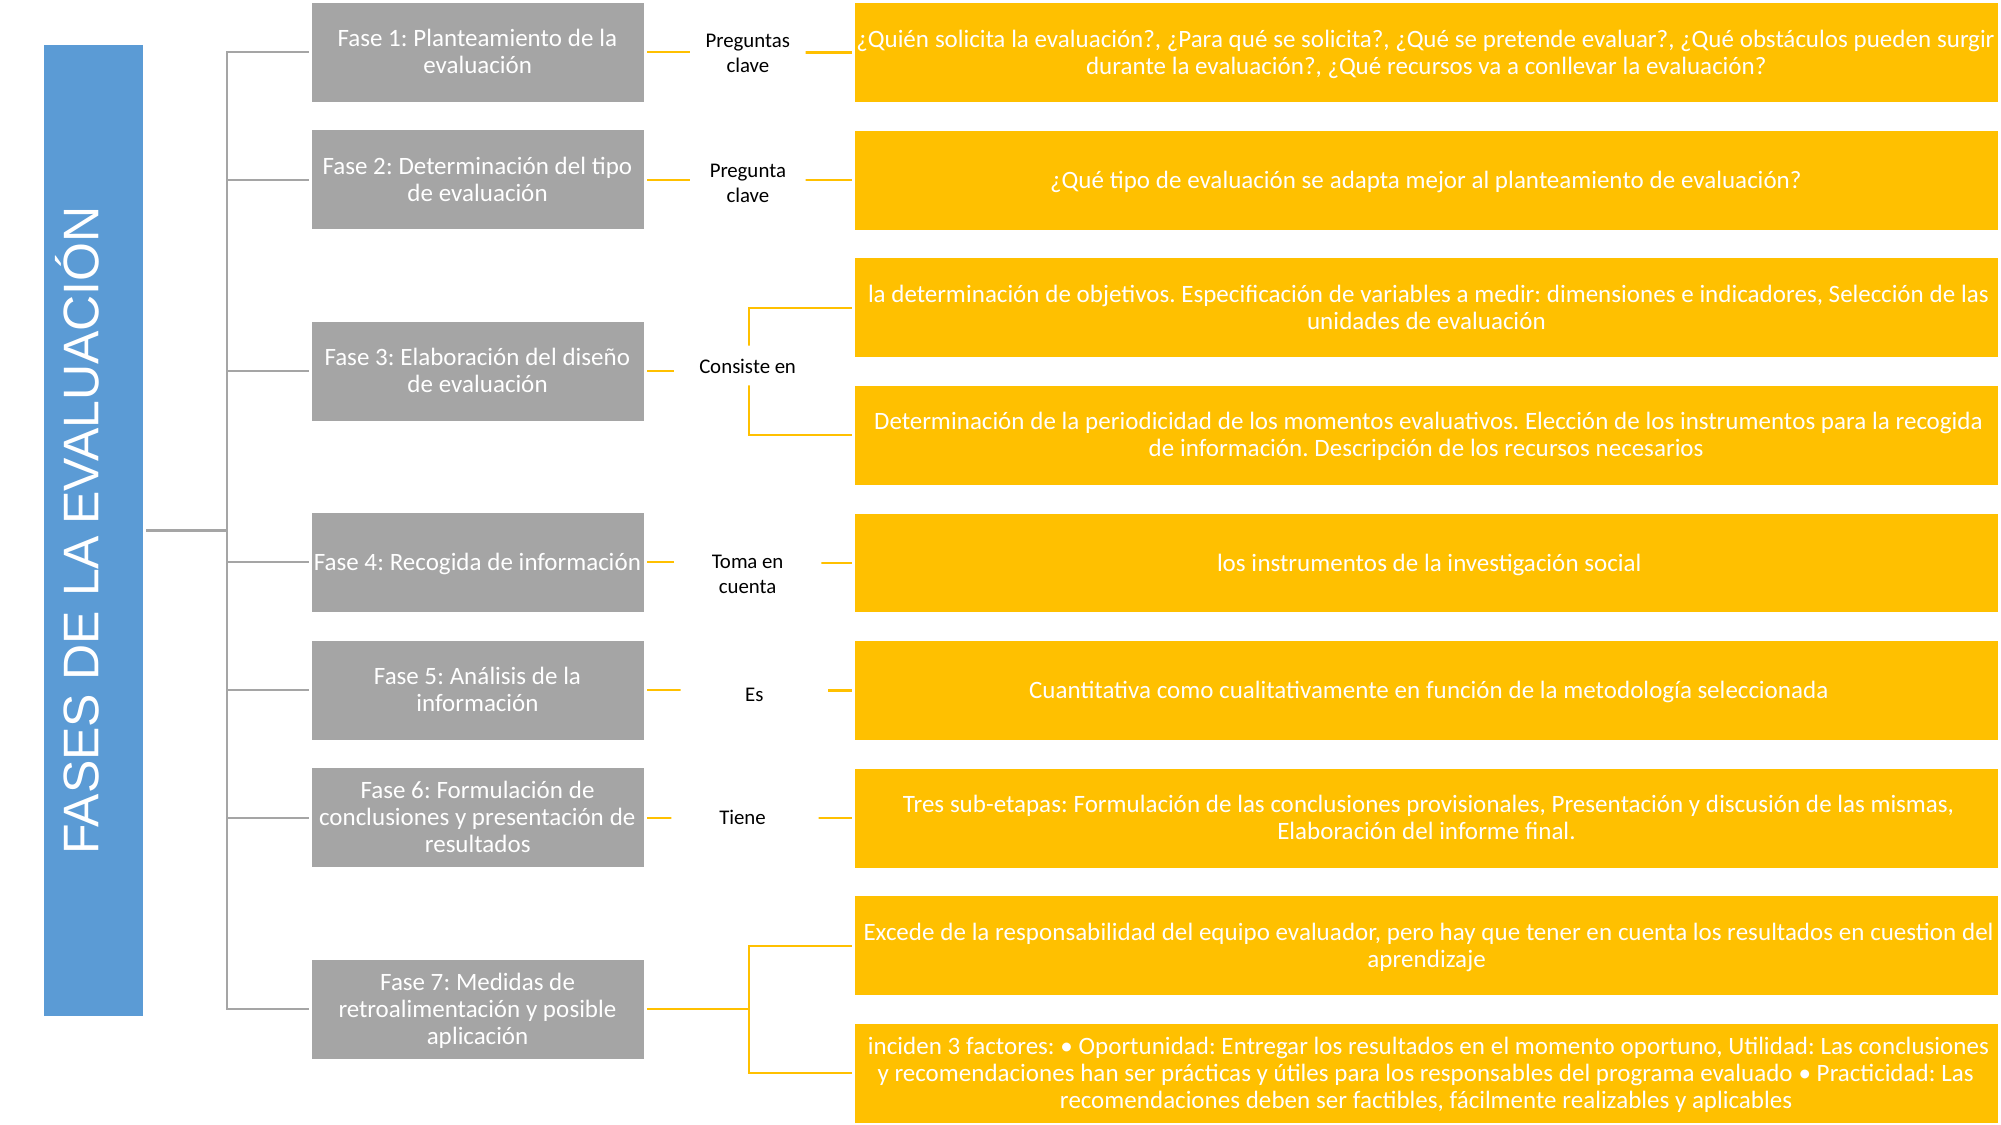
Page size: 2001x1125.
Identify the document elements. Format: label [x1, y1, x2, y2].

text_box [0, 0, 2000, 1125]
